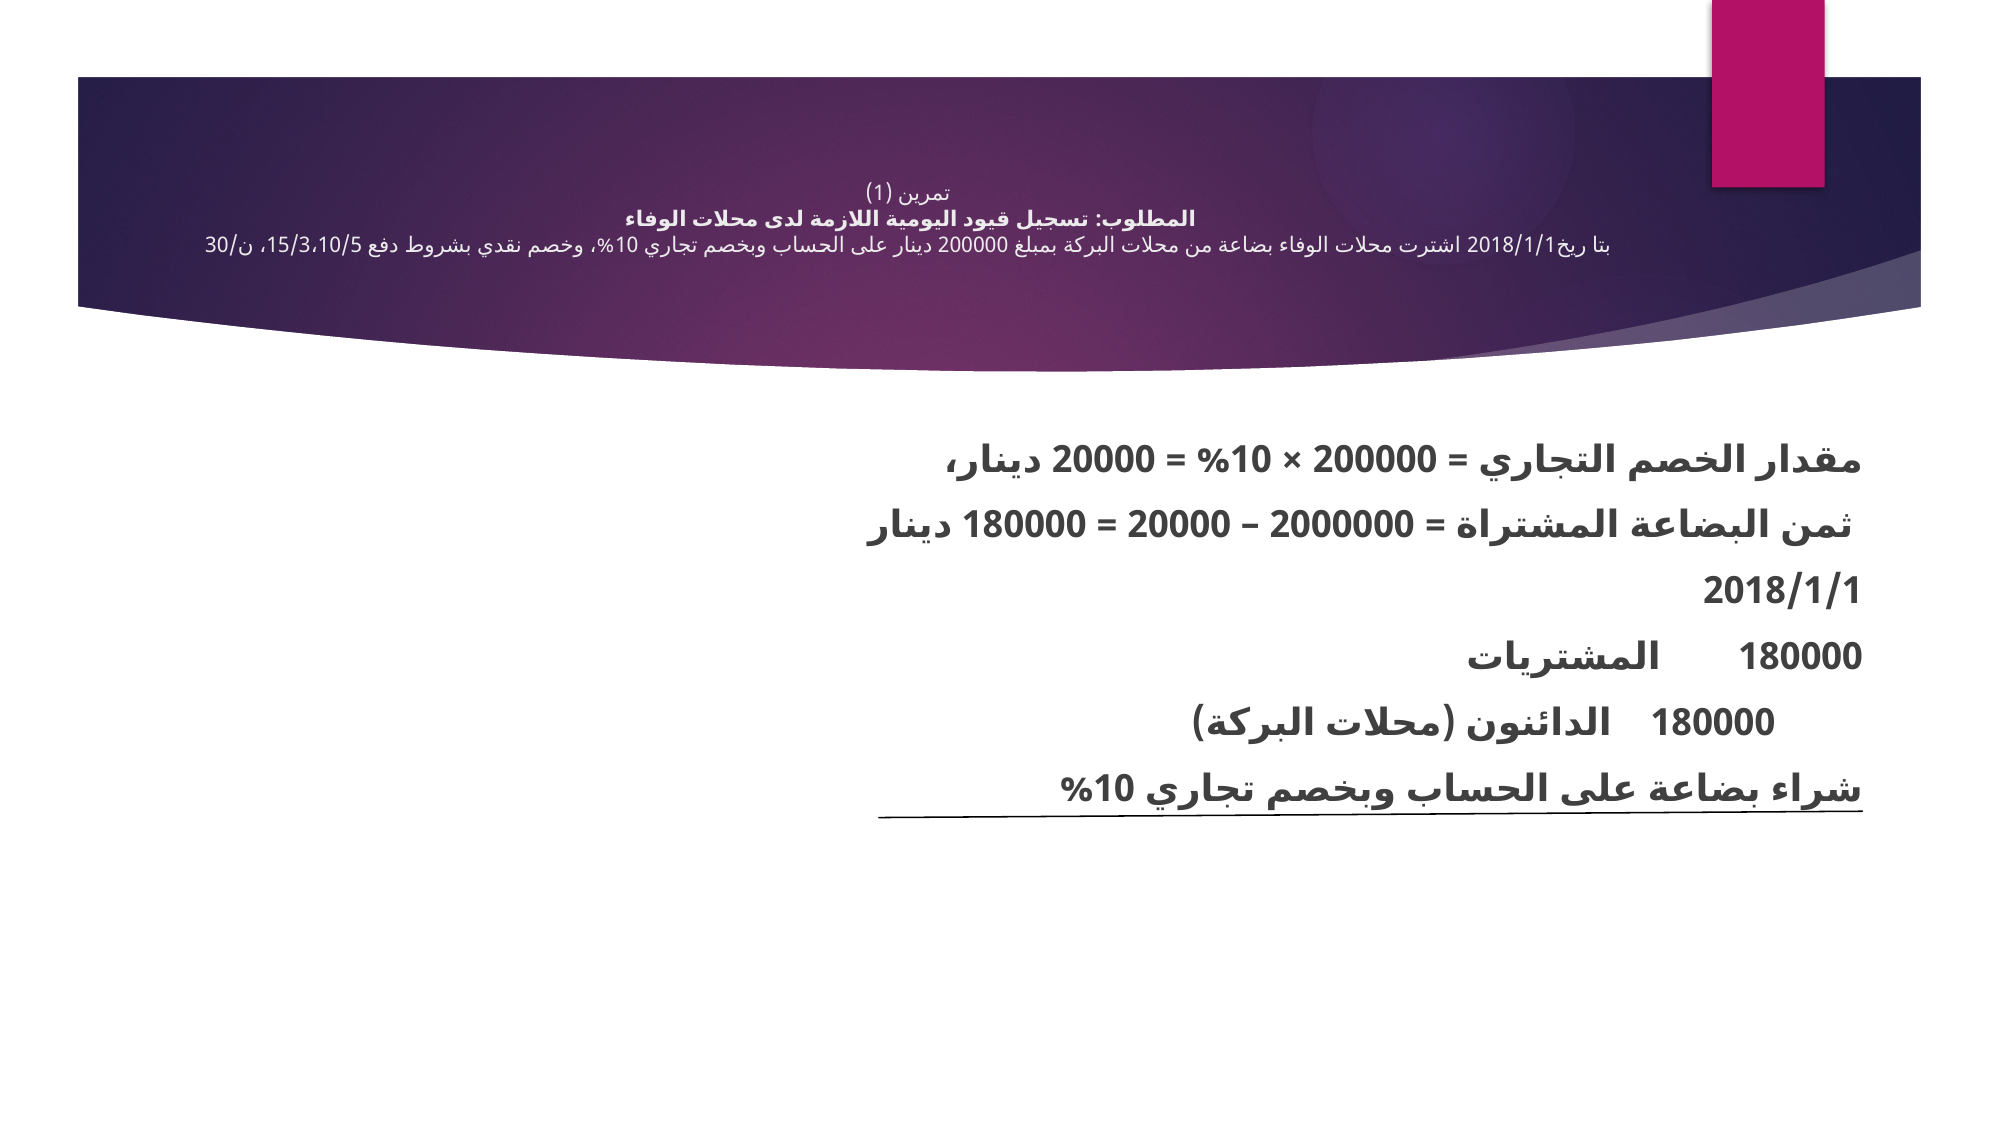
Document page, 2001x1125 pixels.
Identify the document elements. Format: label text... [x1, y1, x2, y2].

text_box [878, 810, 1863, 818]
list مقدار الخصم التجاري = 200000 × 10% = 20000 دينار، ثمن البضاعة المشتراة = 2000000 – 20000 = 180000 دينار 2018/1/1 180000 المشتريات 180000 الدائنون (محلات البركة) شراء بضاعة على الحساب وبخصم تجاري 10% [189, 427, 1879, 988]
title تمرين (1) المطلوب: تسجيل قيود اليومية اللازمة لدى محلات الوفاء بتا ريخ2018/1/1 اشترت محلات الوفاء بضاعة من محلات البركة بمبلغ 200000 دينار على الحساب وبخصم تجاري 10%، وخصم نقدي بشروط دفع 15/3،10/5، ن/30 [189, 159, 1627, 276]
